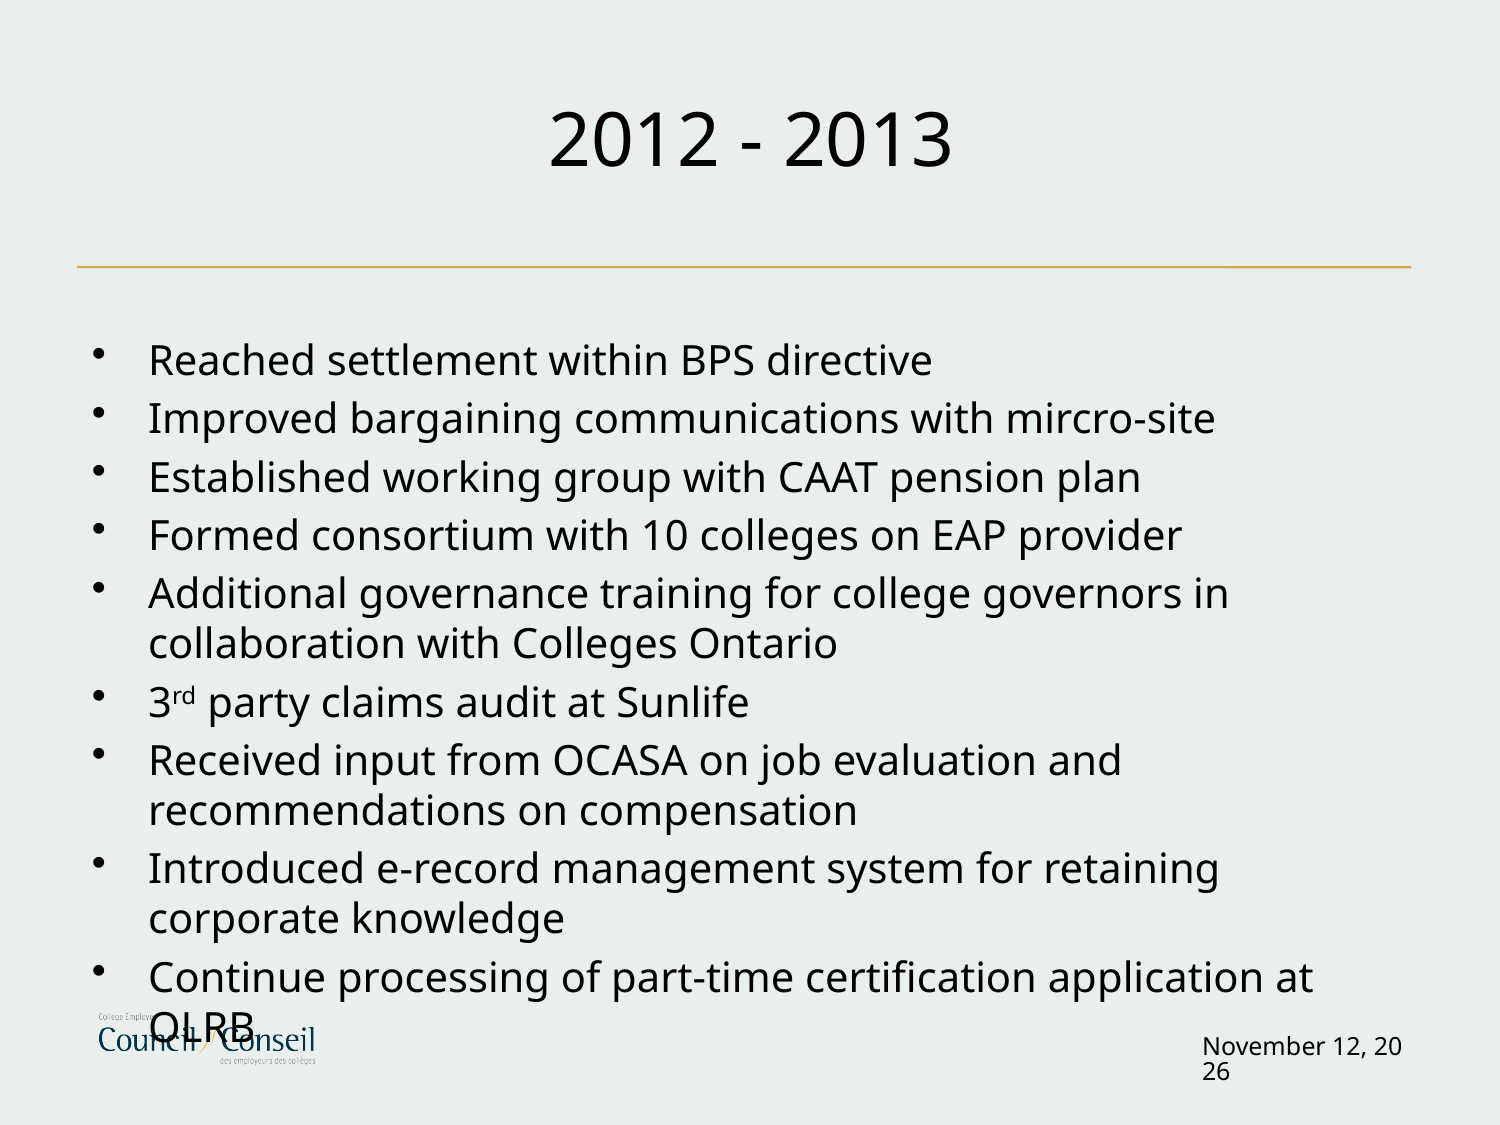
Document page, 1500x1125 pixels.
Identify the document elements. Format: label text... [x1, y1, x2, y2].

title 2012 - 2013 [76, 42, 1428, 231]
list Reached settlement within BPS directive Improved bargaining communications with mircro-site Established working group with CAAT pension plan Formed consortium with 10 colleges on EAP provider Additional governance training for college governors in collaboration with Colleges Ontario 3rd party claims audit at Sunlife Received input from OCASA on job evaluation and recommendations on compensation Introduced e-record management system for retaining corporate knowledge Continue processing of part-time certification application at OLRB [76, 326, 1428, 977]
slide_number July-30-13 [1186, 1022, 1430, 1078]
picture [82, 996, 330, 1080]
